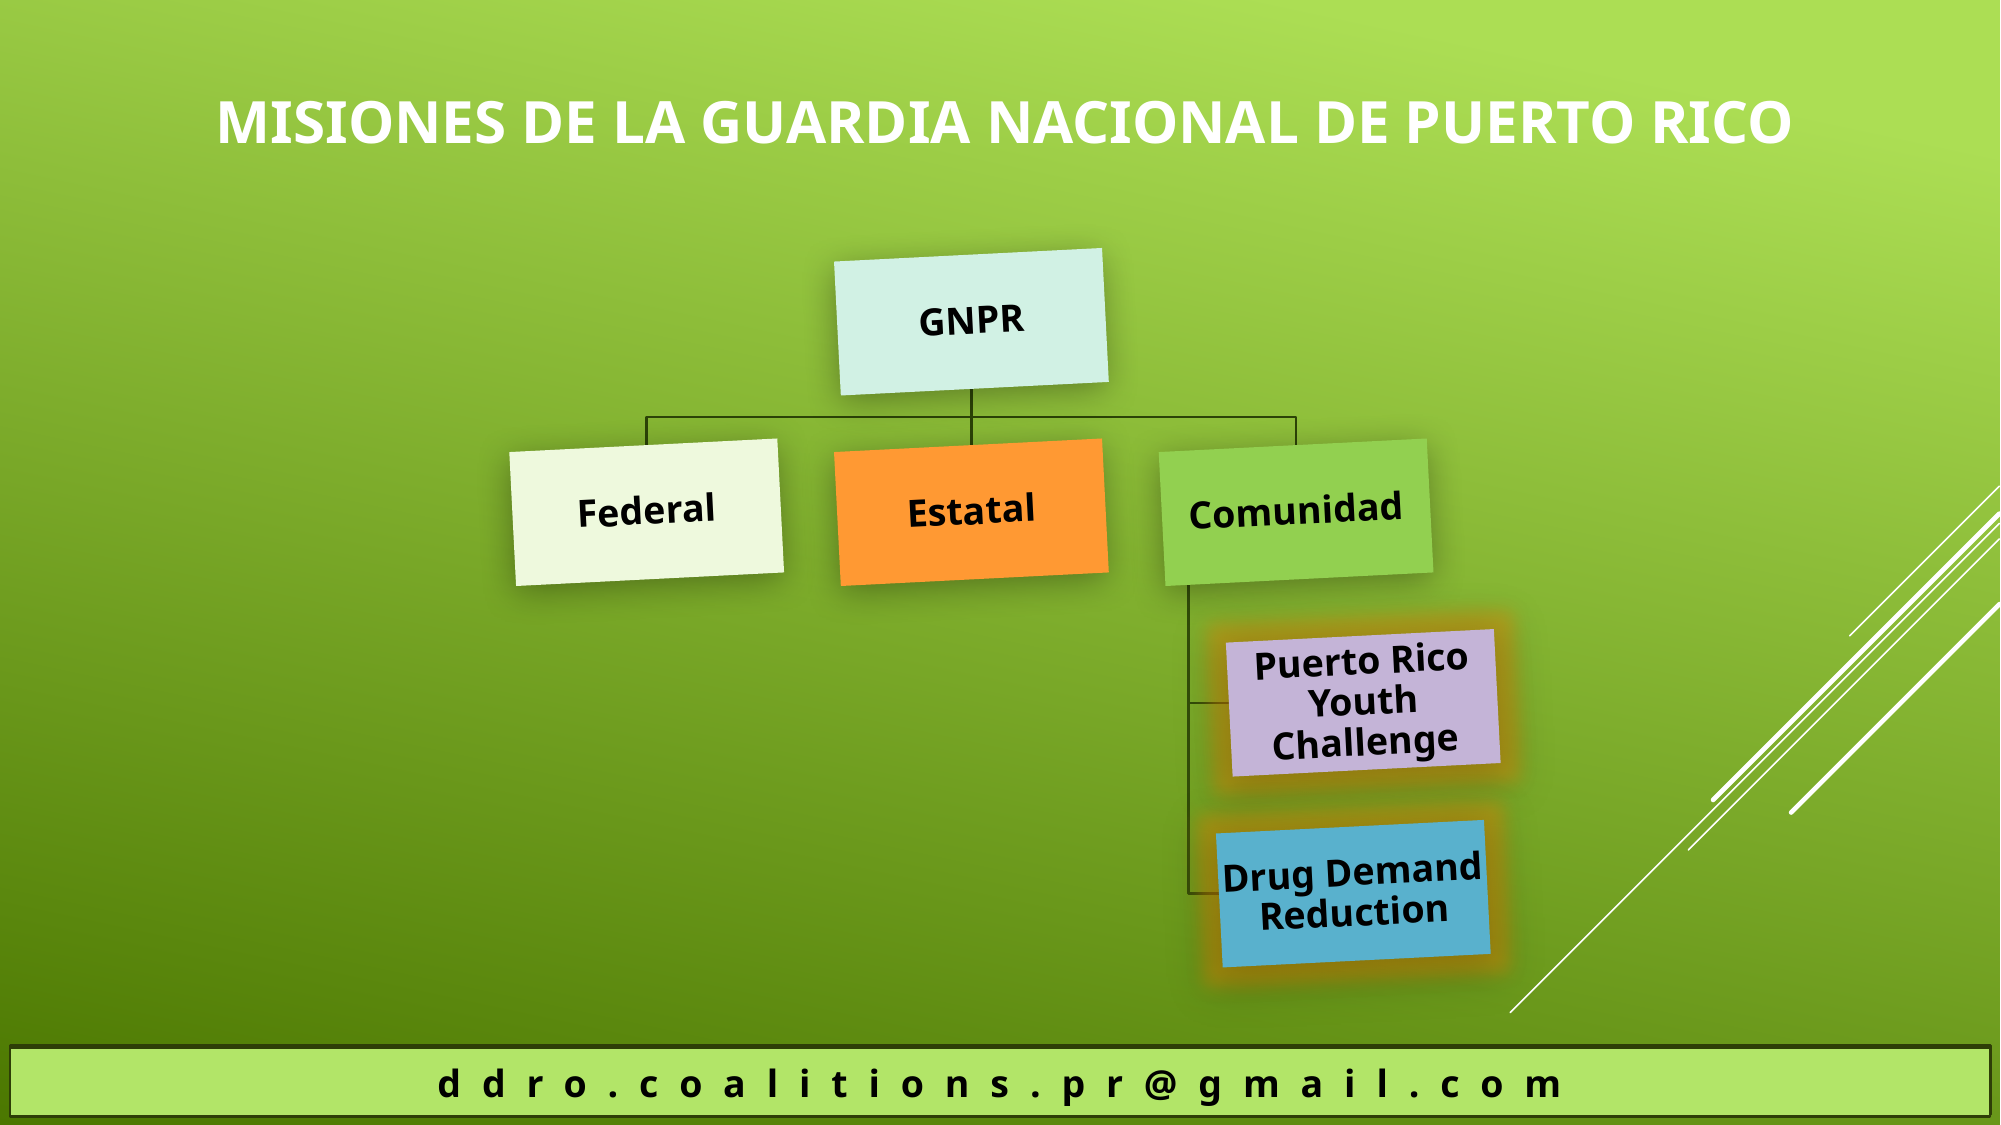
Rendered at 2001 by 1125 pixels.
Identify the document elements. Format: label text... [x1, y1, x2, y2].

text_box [418, 254, 1592, 962]
text_box ddro.coalitions.pr@gmail.com [9, 1046, 1991, 1118]
text_box MISIONES DE LA GUARDIA NACIONAL DE PUERTO RICO [201, 78, 1810, 163]
